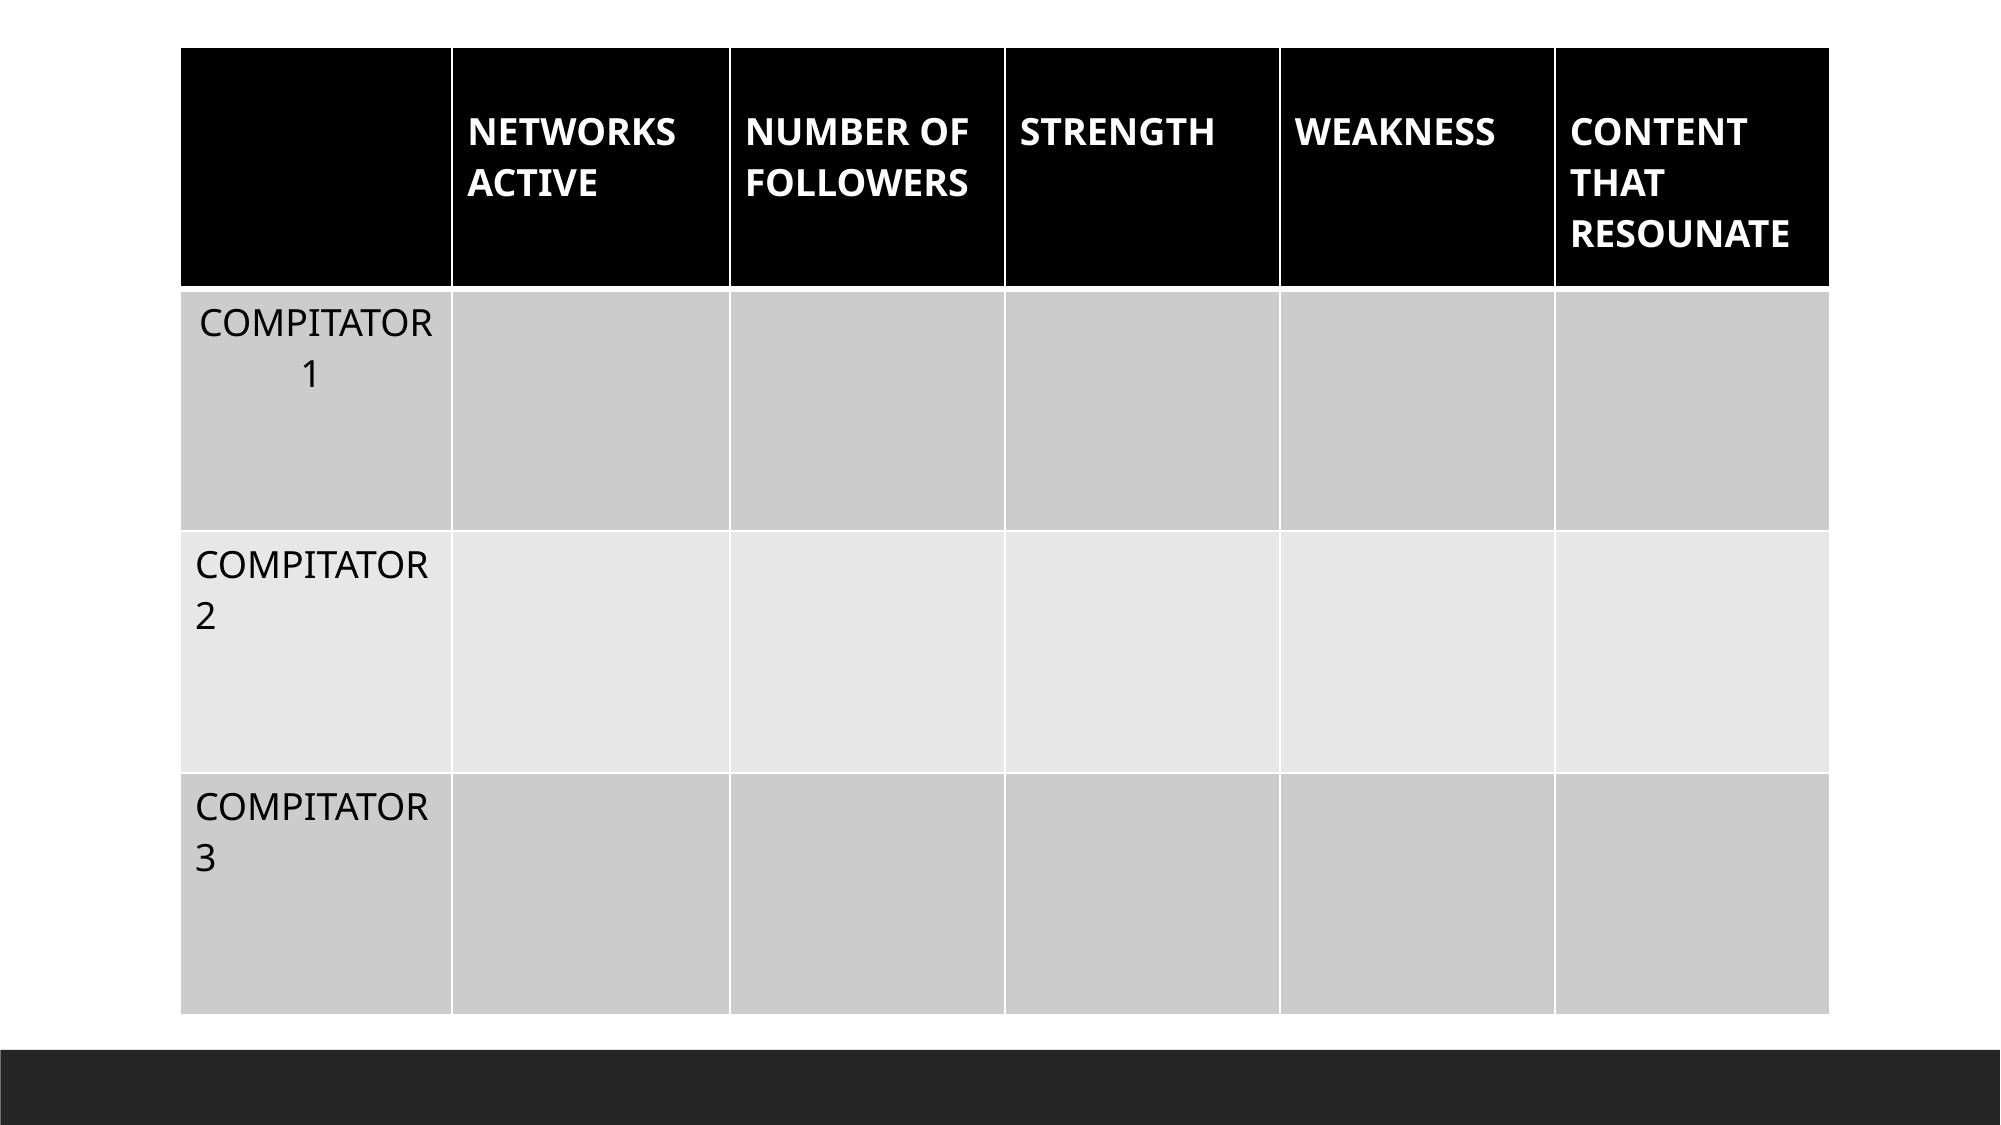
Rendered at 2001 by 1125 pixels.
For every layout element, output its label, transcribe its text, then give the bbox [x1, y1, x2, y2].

table_cell [453, 774, 729, 1014]
table_cell [1006, 292, 1279, 530]
table_cell [1556, 774, 1829, 1014]
table_header WEAKNESS [1281, 48, 1554, 286]
table_cell [1281, 774, 1554, 1014]
table_cell [453, 292, 729, 530]
table_header CONTENT THAT RESOUNATE [1556, 48, 1829, 286]
table_header [181, 48, 451, 286]
table_cell [1281, 532, 1554, 772]
table_cell [1006, 532, 1279, 772]
table_header NUMBER OF FOLLOWERS [731, 48, 1004, 286]
table_cell [1281, 292, 1554, 530]
table_cell [1006, 774, 1279, 1014]
table_cell [1556, 532, 1829, 772]
table_cell COMPITATOR 1 [181, 292, 451, 530]
table_cell [731, 774, 1004, 1014]
table_cell [453, 532, 729, 772]
table_cell COMPITATOR 2 [181, 532, 451, 772]
table_cell [1556, 292, 1829, 530]
table_header NETWORKS ACTIVE [453, 48, 729, 286]
table_header STRENGTH [1006, 48, 1279, 286]
table_cell [731, 292, 1004, 530]
table_cell COMPITATOR 3 [181, 774, 451, 1014]
table_cell [731, 532, 1004, 772]
